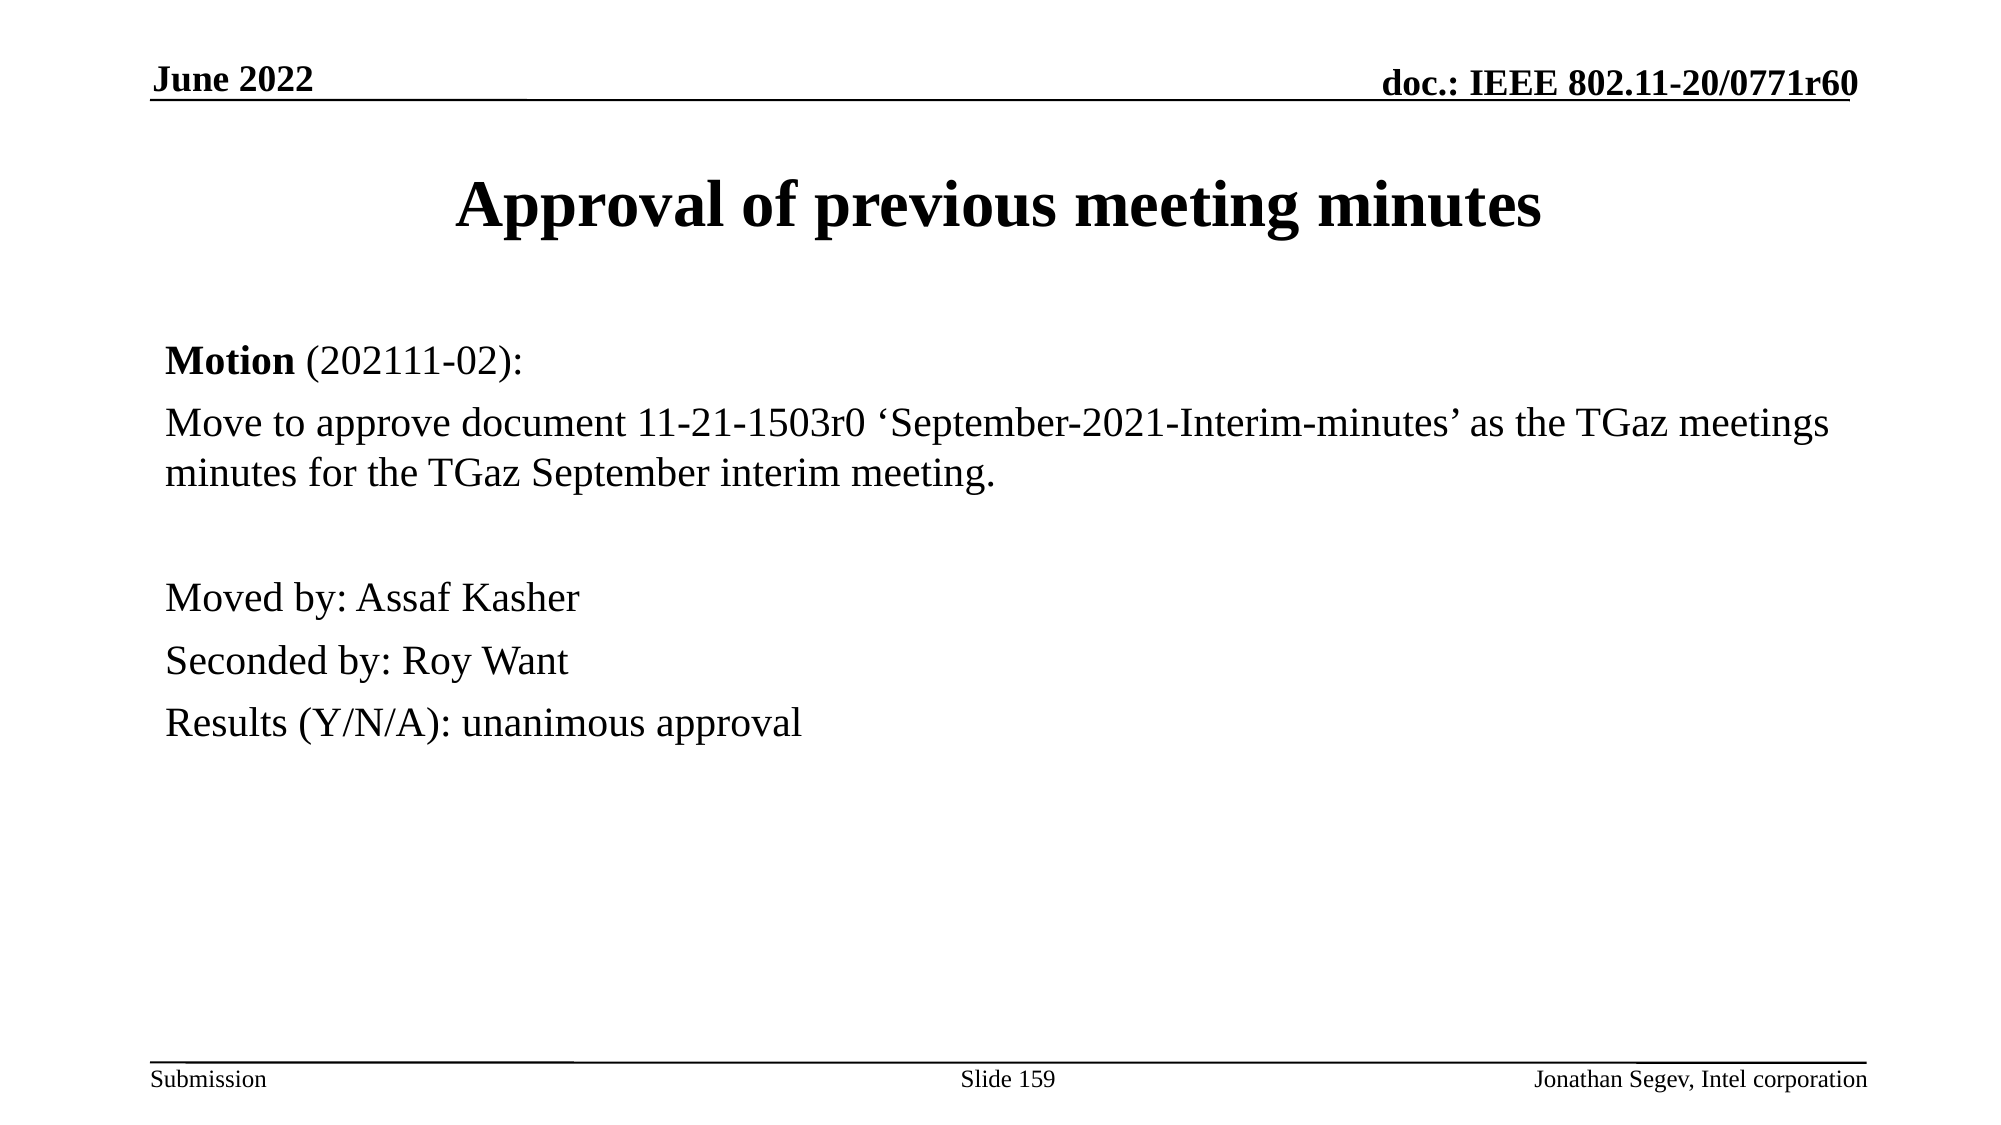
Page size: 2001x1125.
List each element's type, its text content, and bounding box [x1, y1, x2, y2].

title Approval of previous meeting minutes [149, 112, 1850, 288]
list Motion (202111-02): Move to approve document 11-21-1503r0 ‘September-2021-Interim-minutes’ as the TGaz meetings minutes for the TGaz September interim meeting. Moved by: Assaf Kasher Seconded by: Roy Want Results (Y/N/A): unanimous approval [149, 324, 1850, 1000]
footer Jonathan Segev, Intel corporation [1171, 1061, 1869, 1093]
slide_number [152, 54, 563, 100]
slide_number Slide 159 [950, 1061, 1067, 1123]
